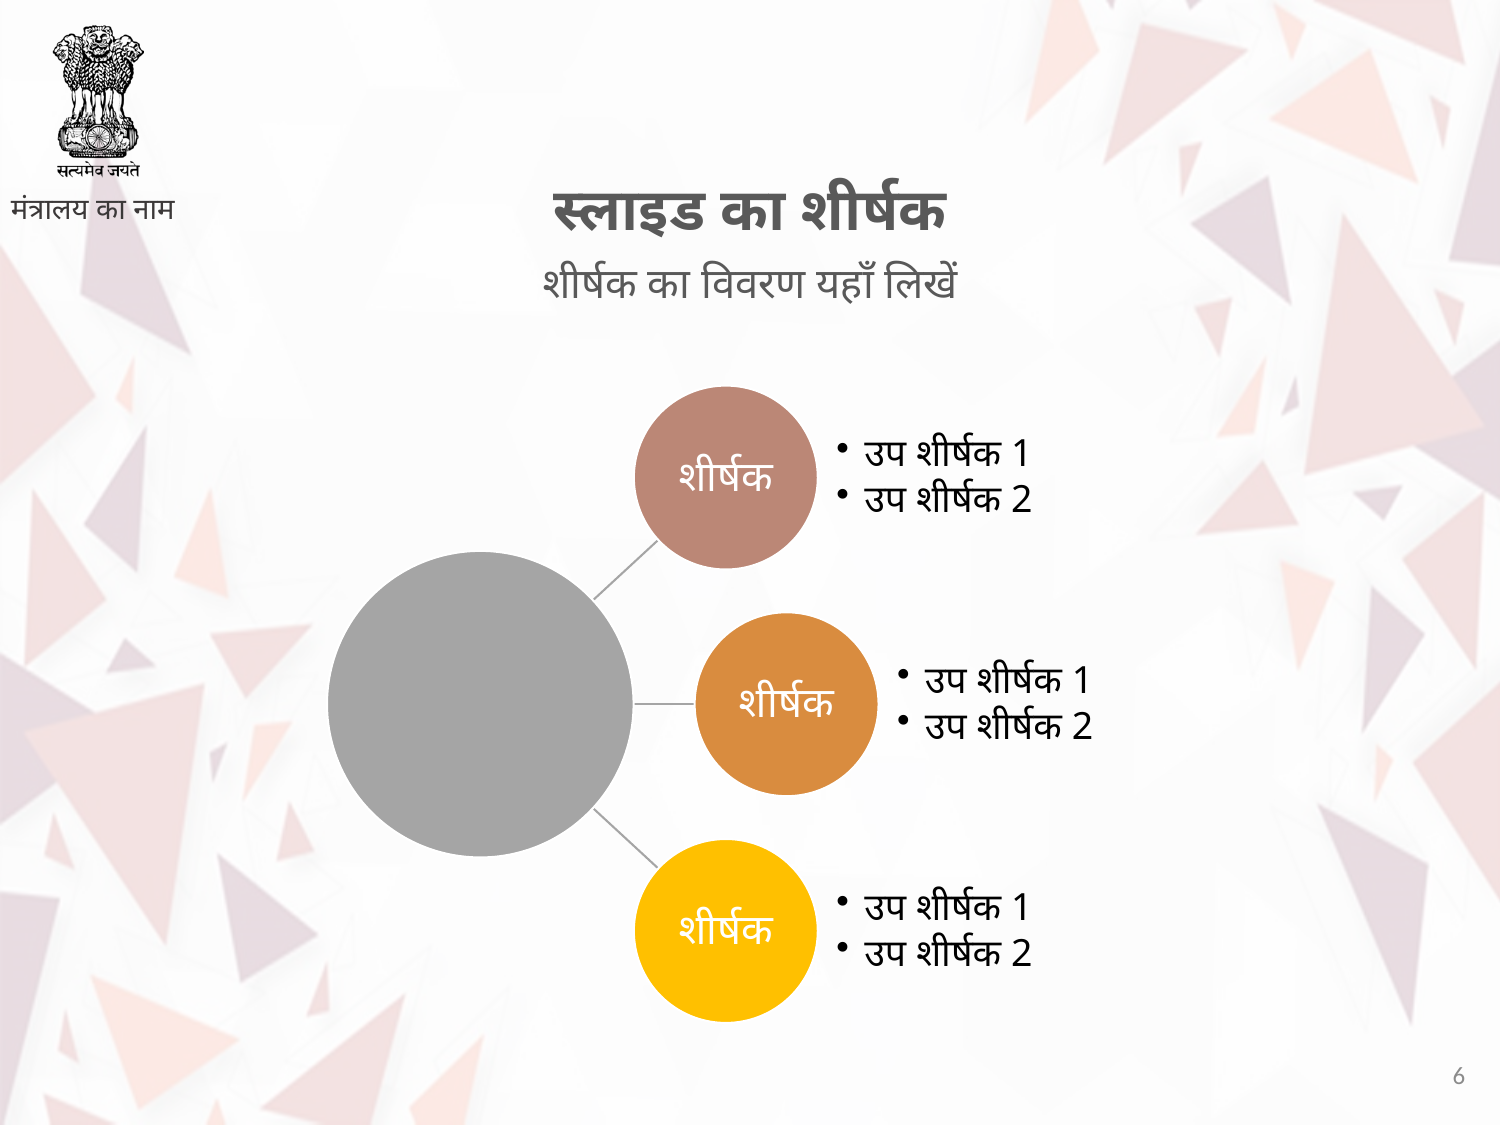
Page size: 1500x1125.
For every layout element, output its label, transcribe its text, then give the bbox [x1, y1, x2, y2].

list शीर्षक का विवरण यहाँ लिखें [219, 255, 1281, 350]
list स्लाइड का शीर्षक [278, 172, 1222, 244]
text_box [165, 385, 1335, 1024]
picture [51, 23, 144, 179]
slide_number 6 [1142, 1044, 1481, 1105]
